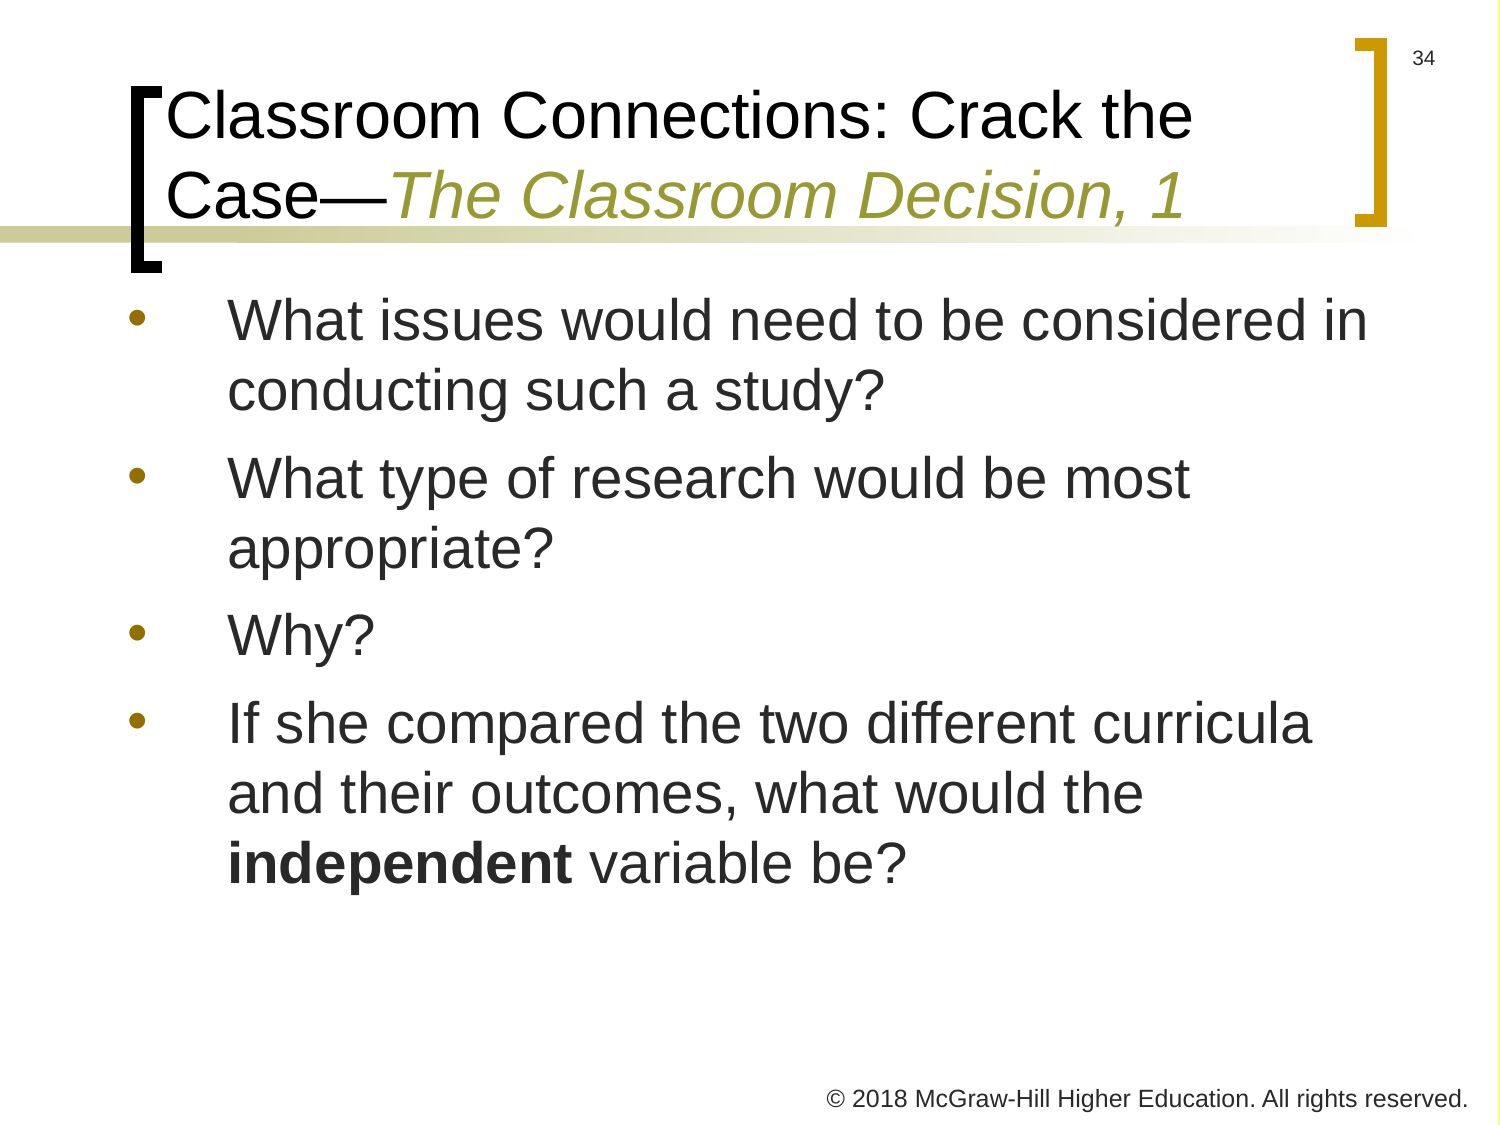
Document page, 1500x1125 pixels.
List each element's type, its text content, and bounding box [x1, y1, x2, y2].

title Classroom Connections: Crack the Case—The Classroom Decision, 1 [150, 15, 1328, 240]
list What issues would need to be considered in conducting such a study? What type of research would be most appropriate? Why? If she compared the two different curricula and their outcomes, what would the independent variable be? [112, 275, 1413, 1000]
